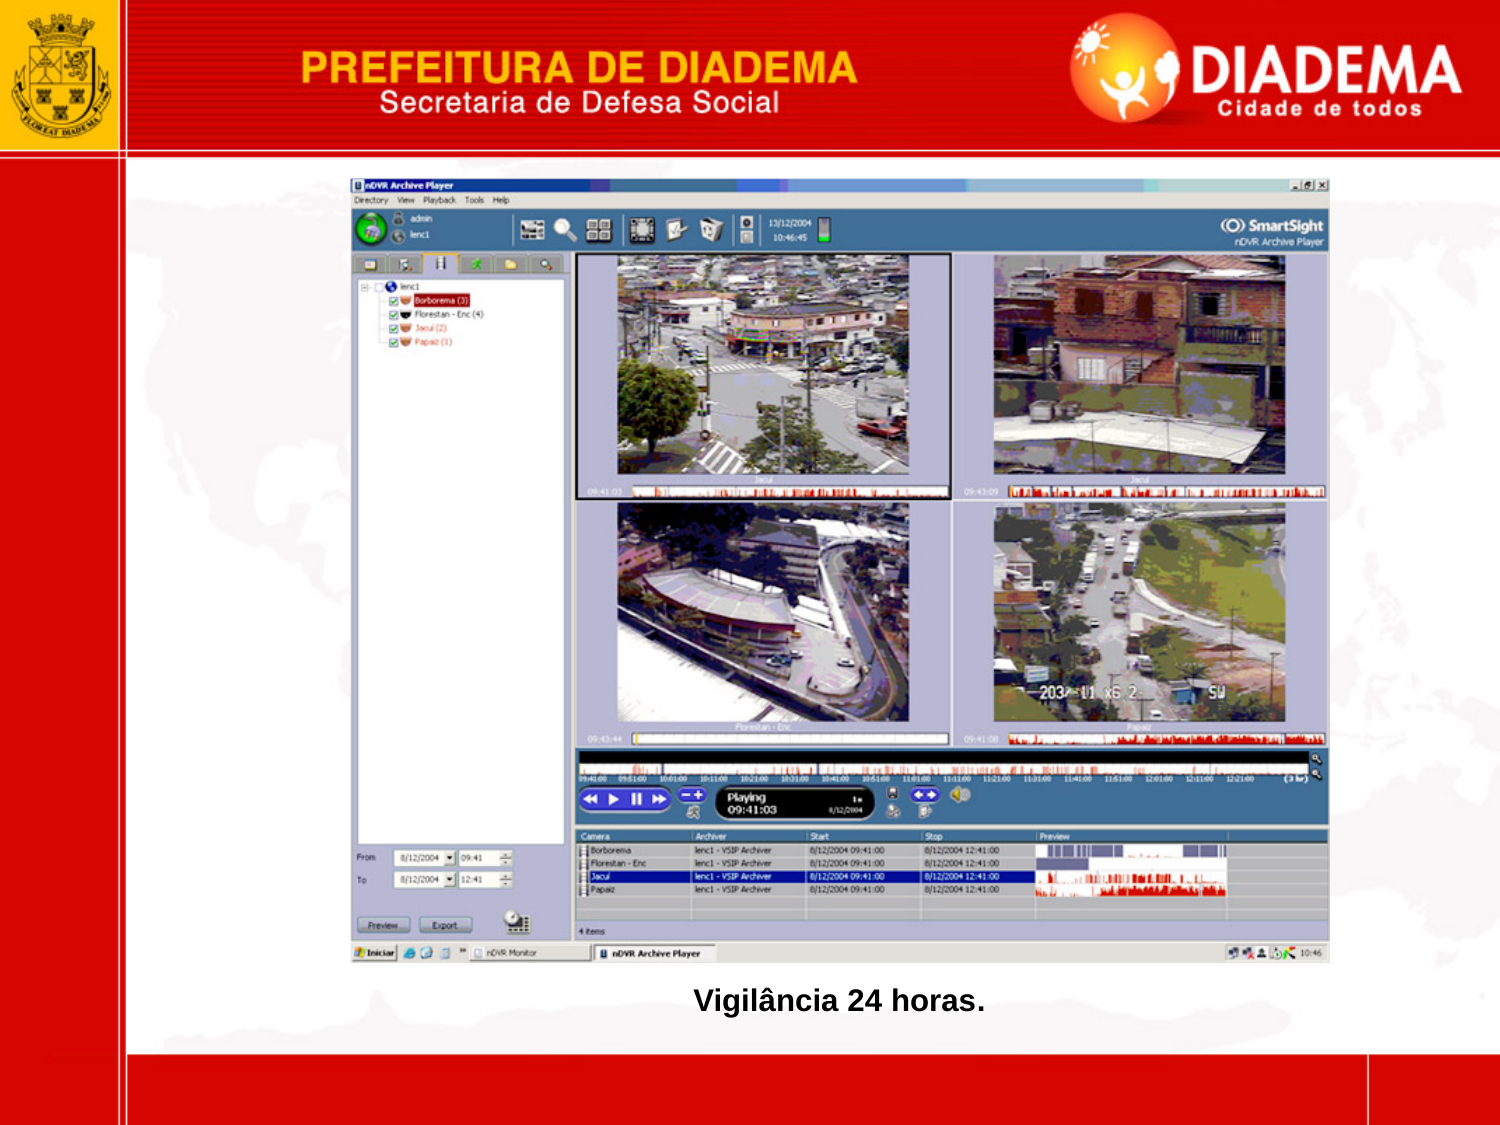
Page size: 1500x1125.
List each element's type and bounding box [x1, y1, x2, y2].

text_box [349, 178, 1330, 1026]
picture [0, 0, 1500, 1125]
